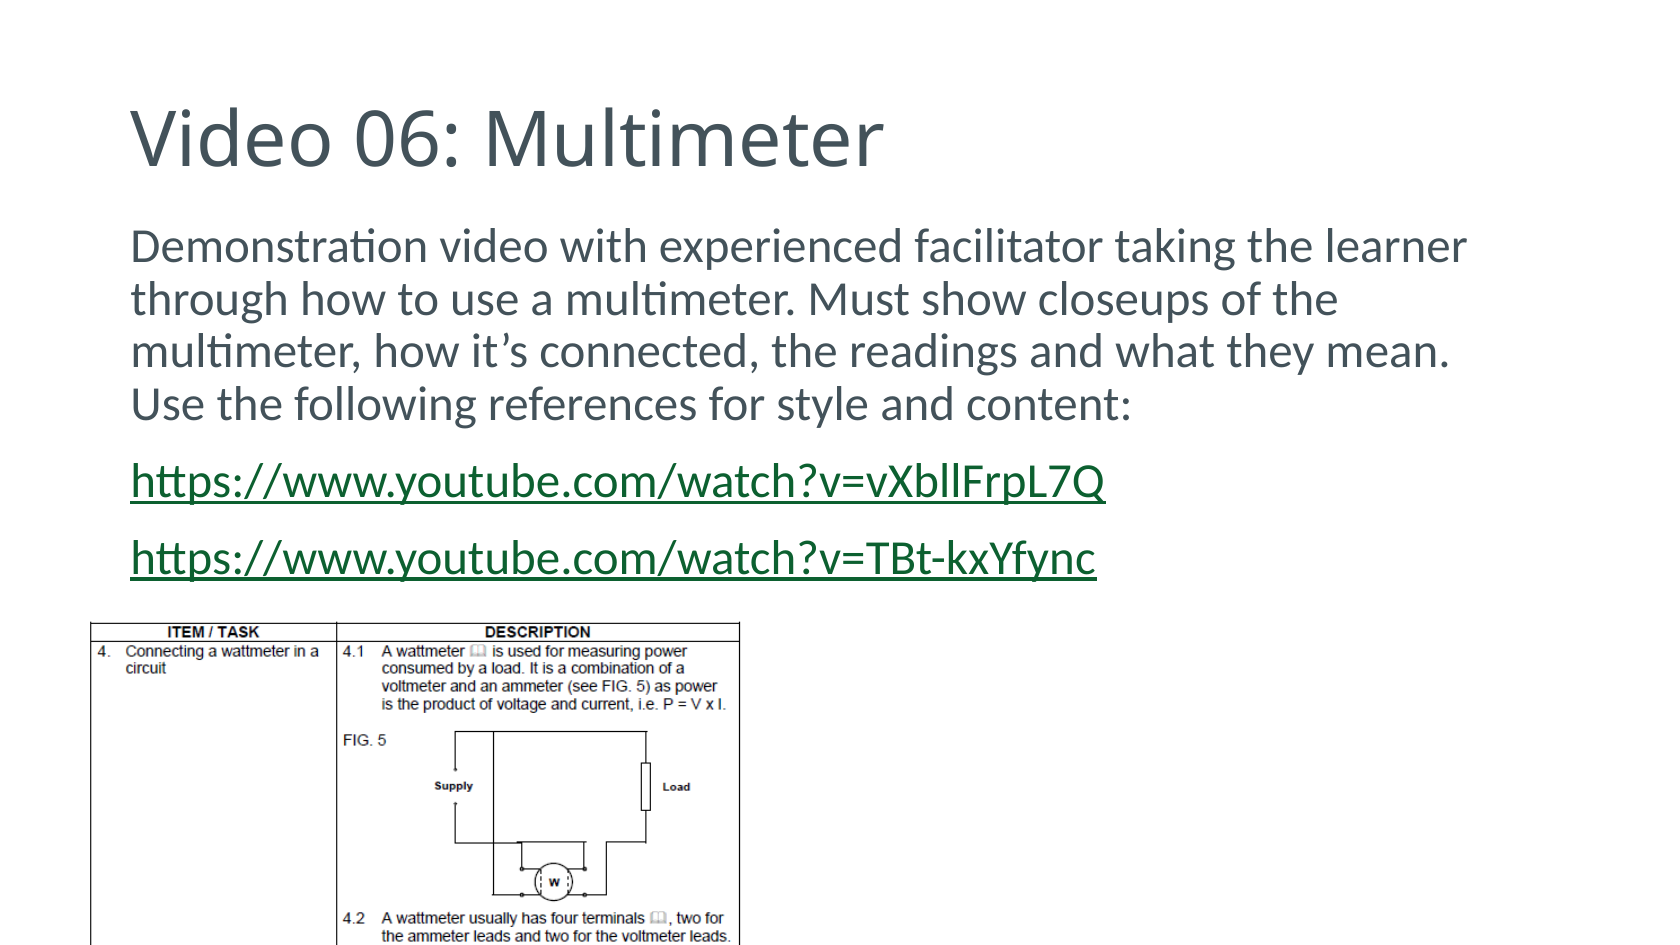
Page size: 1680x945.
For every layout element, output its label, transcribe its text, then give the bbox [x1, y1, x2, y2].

list Demonstration video with experienced facilitator taking the learner through how to use a multimeter. Must show closeups of the multimeter, how it’s connected, the readings and what they mean. Use the following references for style and content: https://www.youtube.com/watch?v=vXbllFrpL7Q https://www.youtube.com/watch?v=TBt-kxYfync [115, 212, 1565, 812]
title Video 06: Multimeter [115, 50, 1565, 212]
picture [71, 615, 774, 945]
